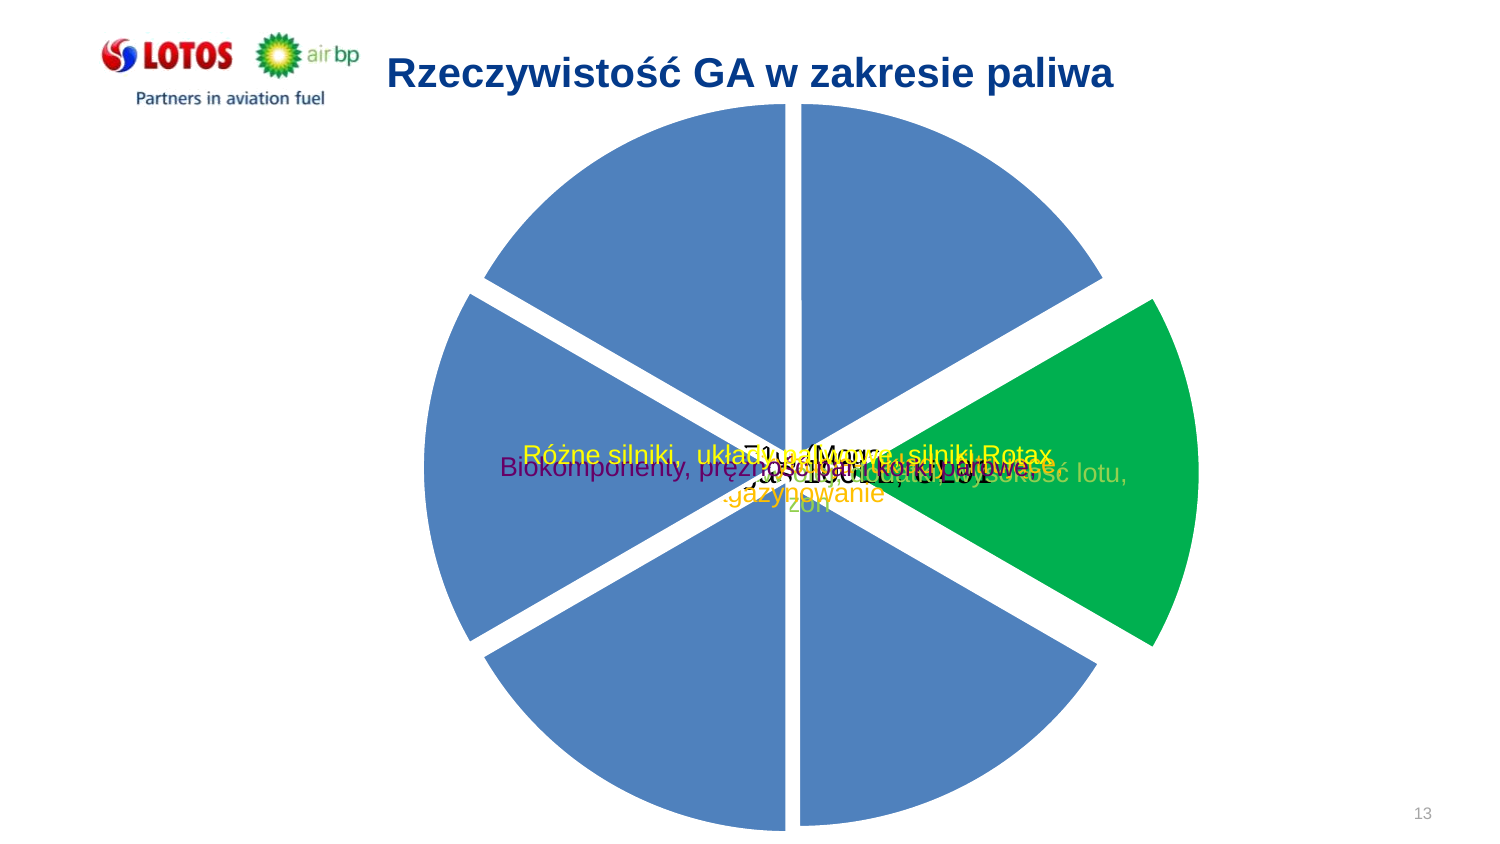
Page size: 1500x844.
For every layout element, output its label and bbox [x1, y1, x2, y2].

picture [88, 32, 378, 121]
text_box [194, 42, 1471, 844]
